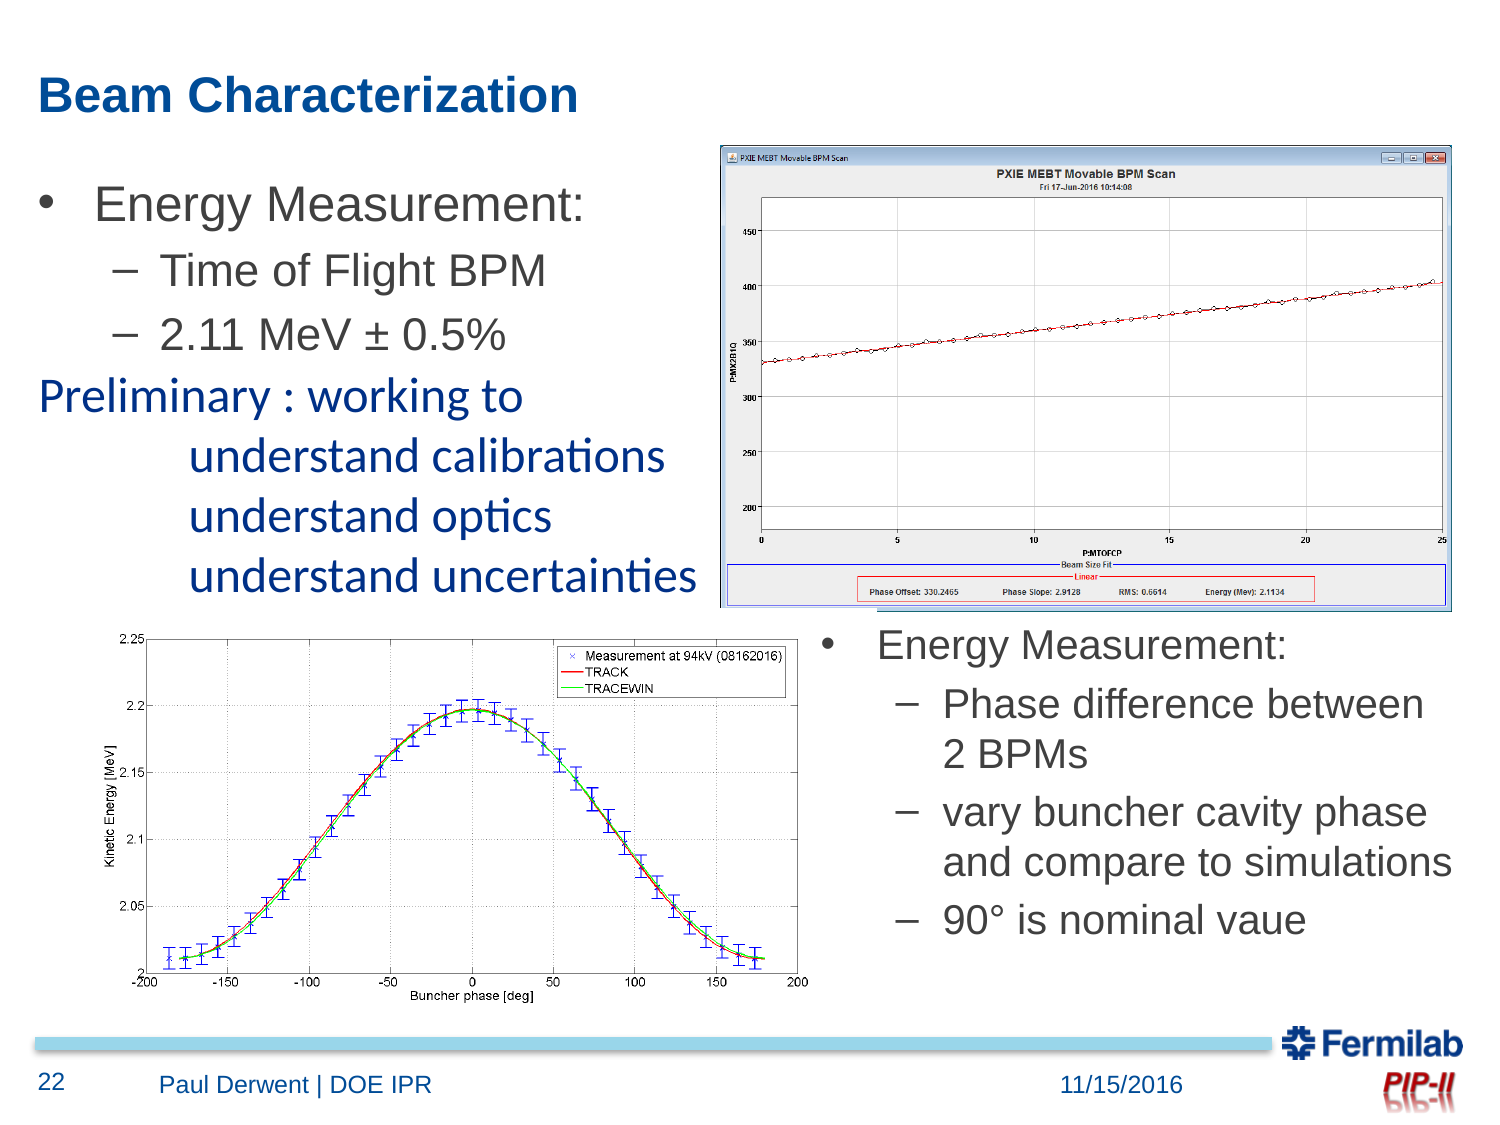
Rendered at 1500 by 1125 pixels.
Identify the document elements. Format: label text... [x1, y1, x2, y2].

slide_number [1159, 1068, 1237, 1109]
picture [37, 145, 1453, 1019]
list Energy Measurement: Time of Flight BPM 2.11 MeV ± 0.5% [37, 171, 680, 355]
text_box Energy Measurement: Phase difference between 2 BPMs vary buncher cavity phase and compare to simulations 90° is nominal vaue [881, 618, 1463, 991]
picture [1282, 1026, 1490, 1125]
title Beam Characterization [37, 17, 1461, 123]
slide_number 22 [37, 1065, 111, 1106]
footer Paul Derwent | DOE IPR [158, 1068, 1159, 1109]
text_box Preliminary : working to understand calibrations understand optics understand uncertainties [23, 355, 713, 610]
